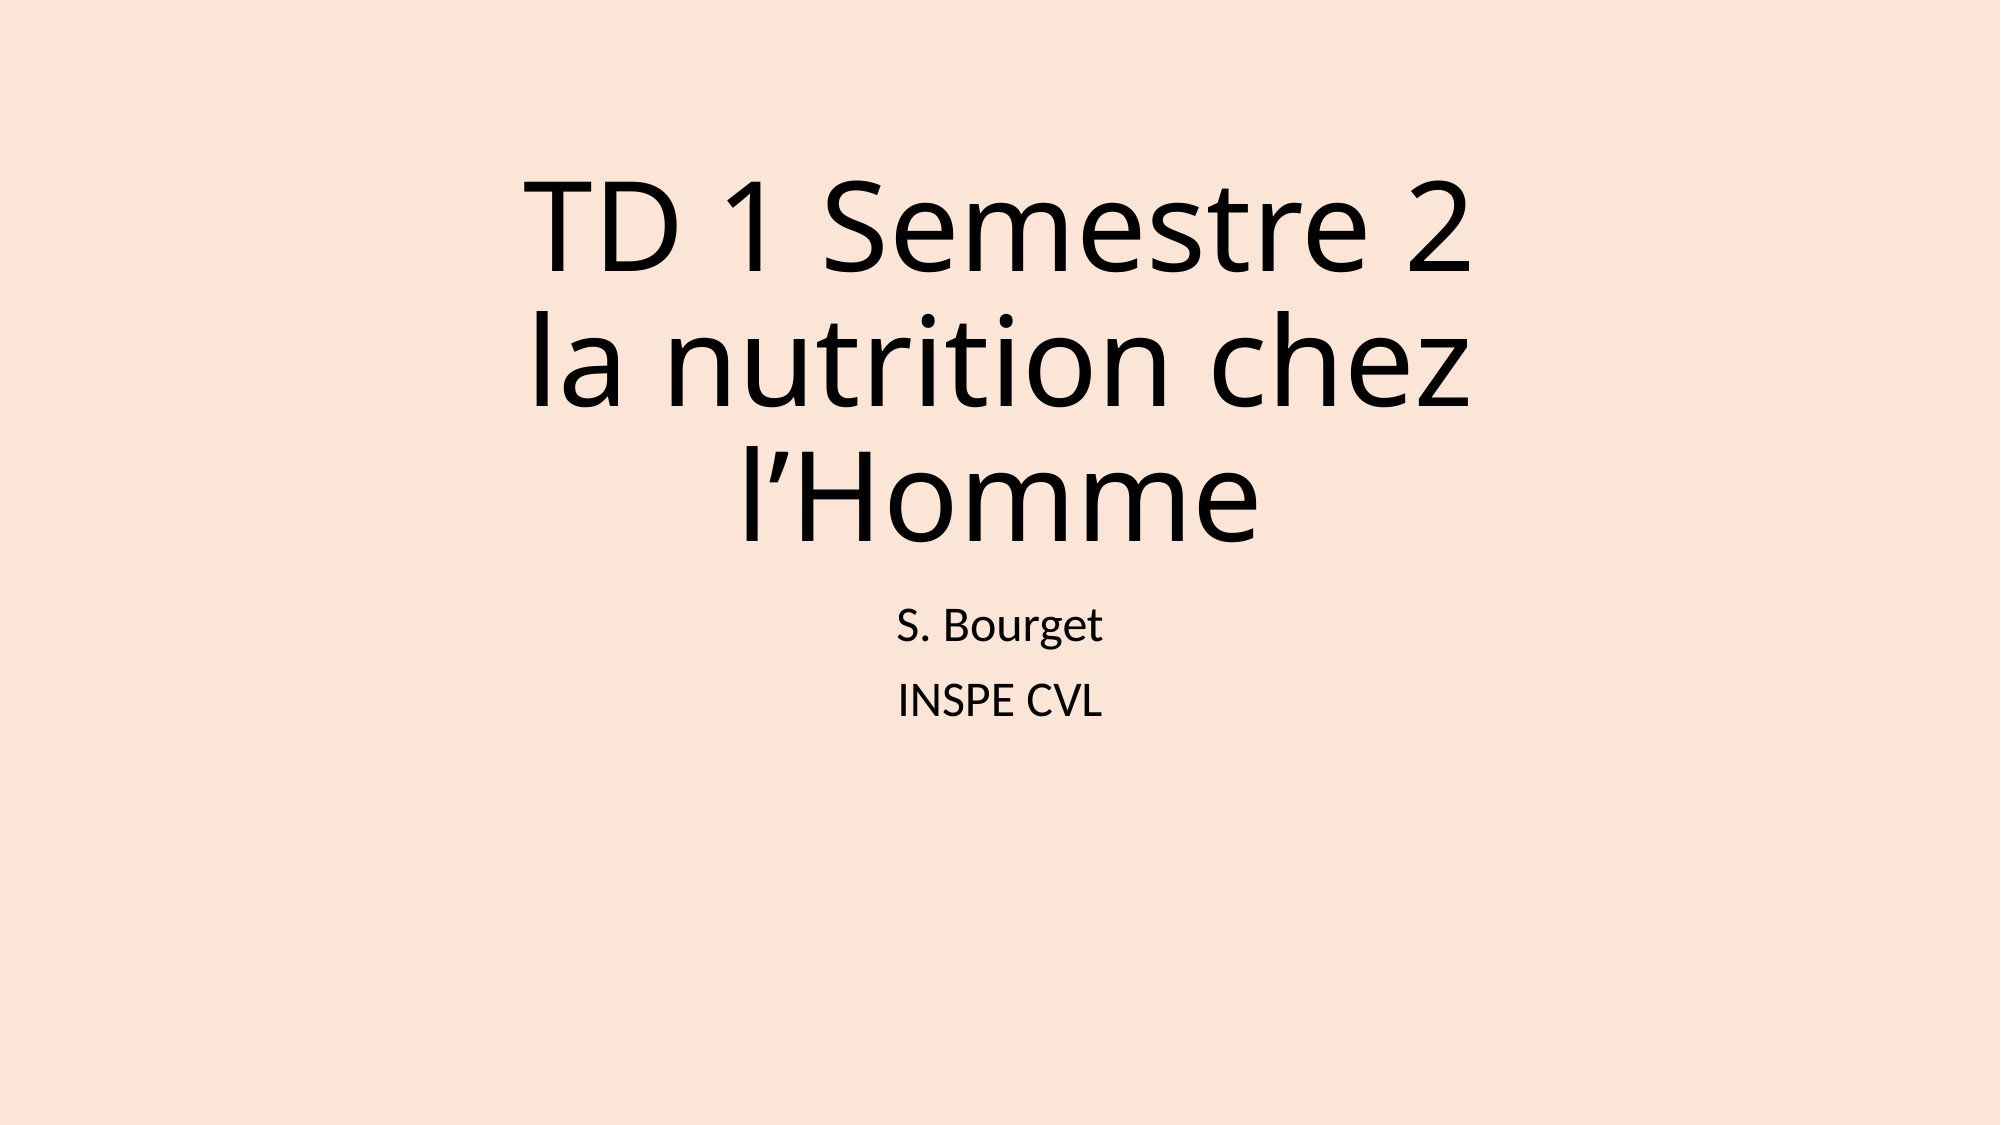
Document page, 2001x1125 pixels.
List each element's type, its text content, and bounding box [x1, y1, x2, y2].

title TD 1 Semestre 2 la nutrition chez l’Homme [249, 184, 1750, 576]
subtitle S. Bourget INSPE CVL [249, 590, 1750, 863]
